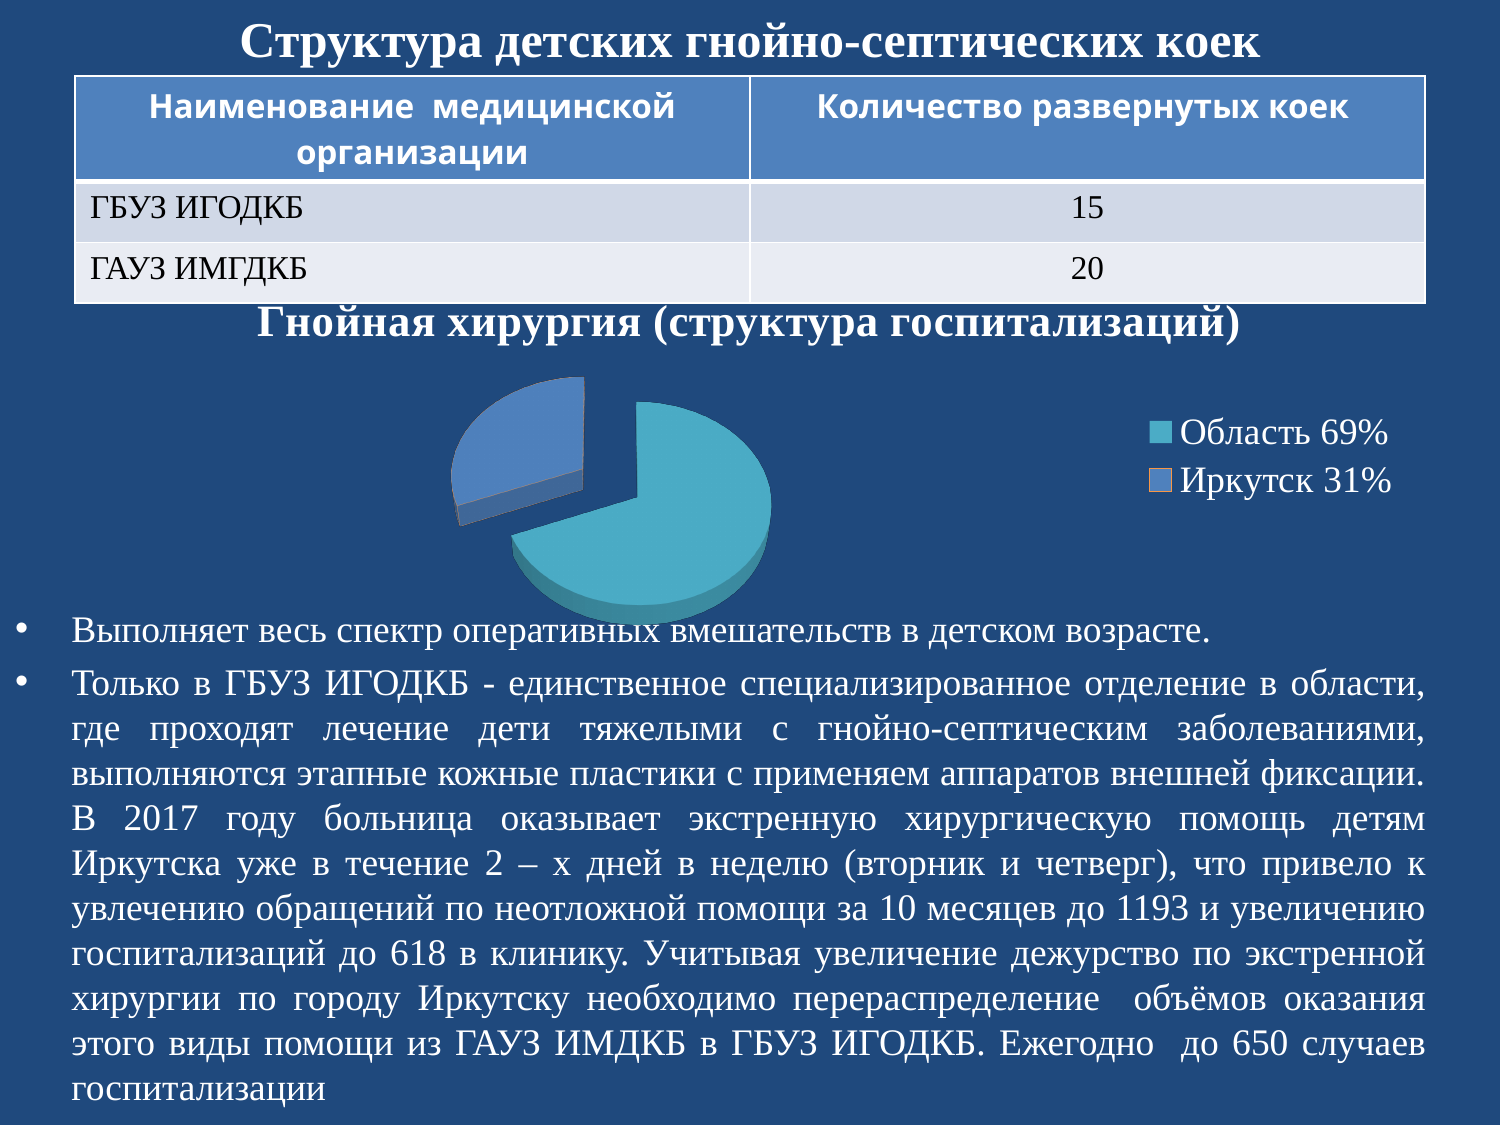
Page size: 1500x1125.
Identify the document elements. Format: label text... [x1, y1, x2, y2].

table_cell ГАУЗ ИМГДКБ [76, 243, 749, 302]
list Выполняет весь спектр оперативных вмешательств в детском возрасте. Только в ГБУЗ ИГОДКБ - единственное специализированное отделение в области, где проходят лечение дети тяжелыми с гнойно-септическим заболеваниями, выполняются этапные кожные пластики с применяем аппаратов внешней фиксации. В 2017 году больница оказывает экстренную хирургическую помощь детям Иркутска уже в течение 2 – х дней в неделю (вторник и четверг), что привело к увлечению обращений по неотложной помощи за 10 месяцев до 1193 и увеличению госпитализаций до 618 в клинику. Учитывая увеличение дежурство по экстренной хирургии по городу Иркутску необходимо перераспределение объёмов оказания этого виды помощи из ГАУЗ ИМДКБ в ГБУЗ ИГОДКБ. Ежегодно до 650 случаев госпитализации [0, 597, 1443, 1125]
table_cell 15 [751, 184, 1424, 242]
table_header Количество развернутых коек [751, 77, 1424, 179]
table_cell 20 [751, 243, 1424, 302]
chart [82, 266, 1418, 646]
table_cell ГБУЗ ИГОДКБ [76, 184, 749, 242]
table_header Наименование медицинской организации [76, 77, 749, 179]
text_box Структура детских гнойно-септических коек [23, 0, 1477, 76]
